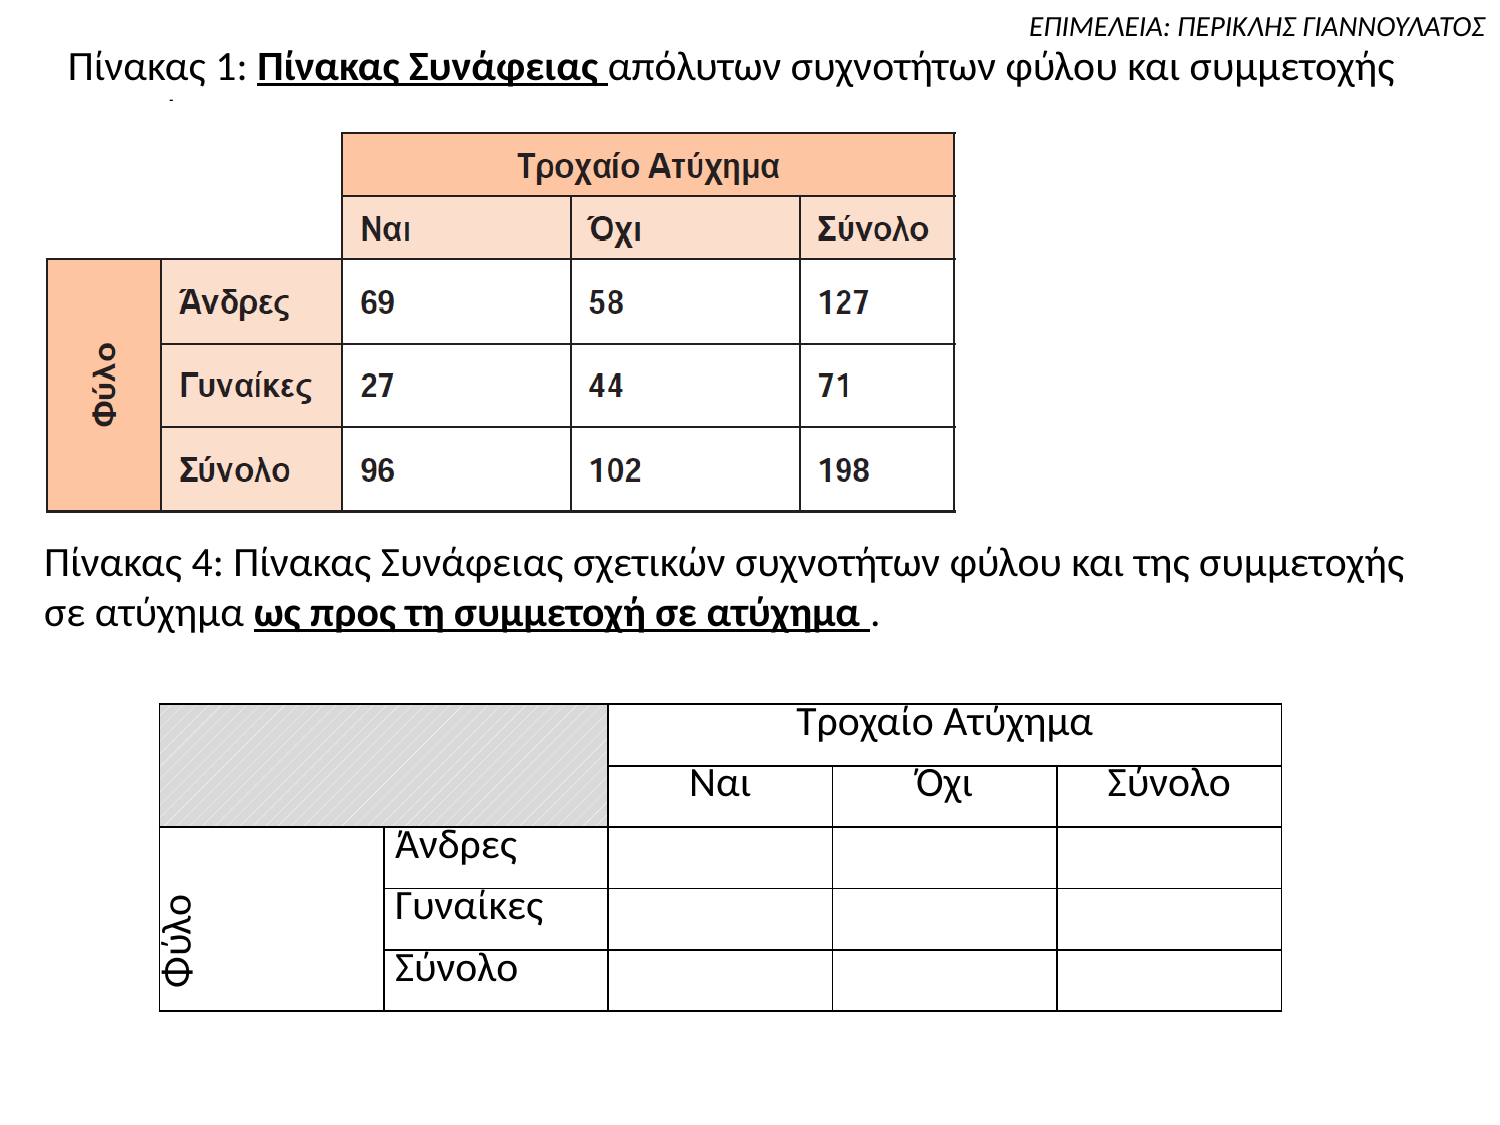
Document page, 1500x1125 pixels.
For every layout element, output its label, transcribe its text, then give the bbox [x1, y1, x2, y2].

table_cell [1058, 828, 1281, 888]
table_cell [609, 951, 832, 1010]
table_cell Γυναίκες [385, 889, 607, 949]
table_cell [1058, 951, 1281, 1010]
table_cell [833, 951, 1056, 1010]
text_box Πίνακας 1: Πίνακας Συνάφειας απόλυτων συχνοτήτων φύλου και συμμετοχής σε ατύχημα. [53, 30, 1447, 146]
text_box Πίνακας 4: Πίνακας Συνάφειας σχετικών συχνοτήτων φύλου και της συμμετοχής σε ατύχημα ως προς τη συμμετοχή σε ατύχημα . [29, 527, 1447, 642]
table_cell Φύλο [160, 828, 383, 1010]
table_cell [833, 889, 1056, 949]
table_cell [609, 889, 832, 949]
table_header Τροχαίο Ατύχημα [609, 705, 1281, 765]
table_cell Ναι [609, 767, 832, 826]
table_cell Άνδρες [385, 828, 607, 888]
table_header [160, 705, 607, 826]
table_cell [833, 828, 1056, 888]
table_cell [609, 828, 832, 888]
picture [0, 101, 1017, 540]
table_cell Όχι [833, 767, 1056, 826]
table_cell Σύνολο [1058, 767, 1281, 826]
table_cell Σύνολο [385, 951, 607, 1010]
table_cell [1058, 889, 1281, 949]
